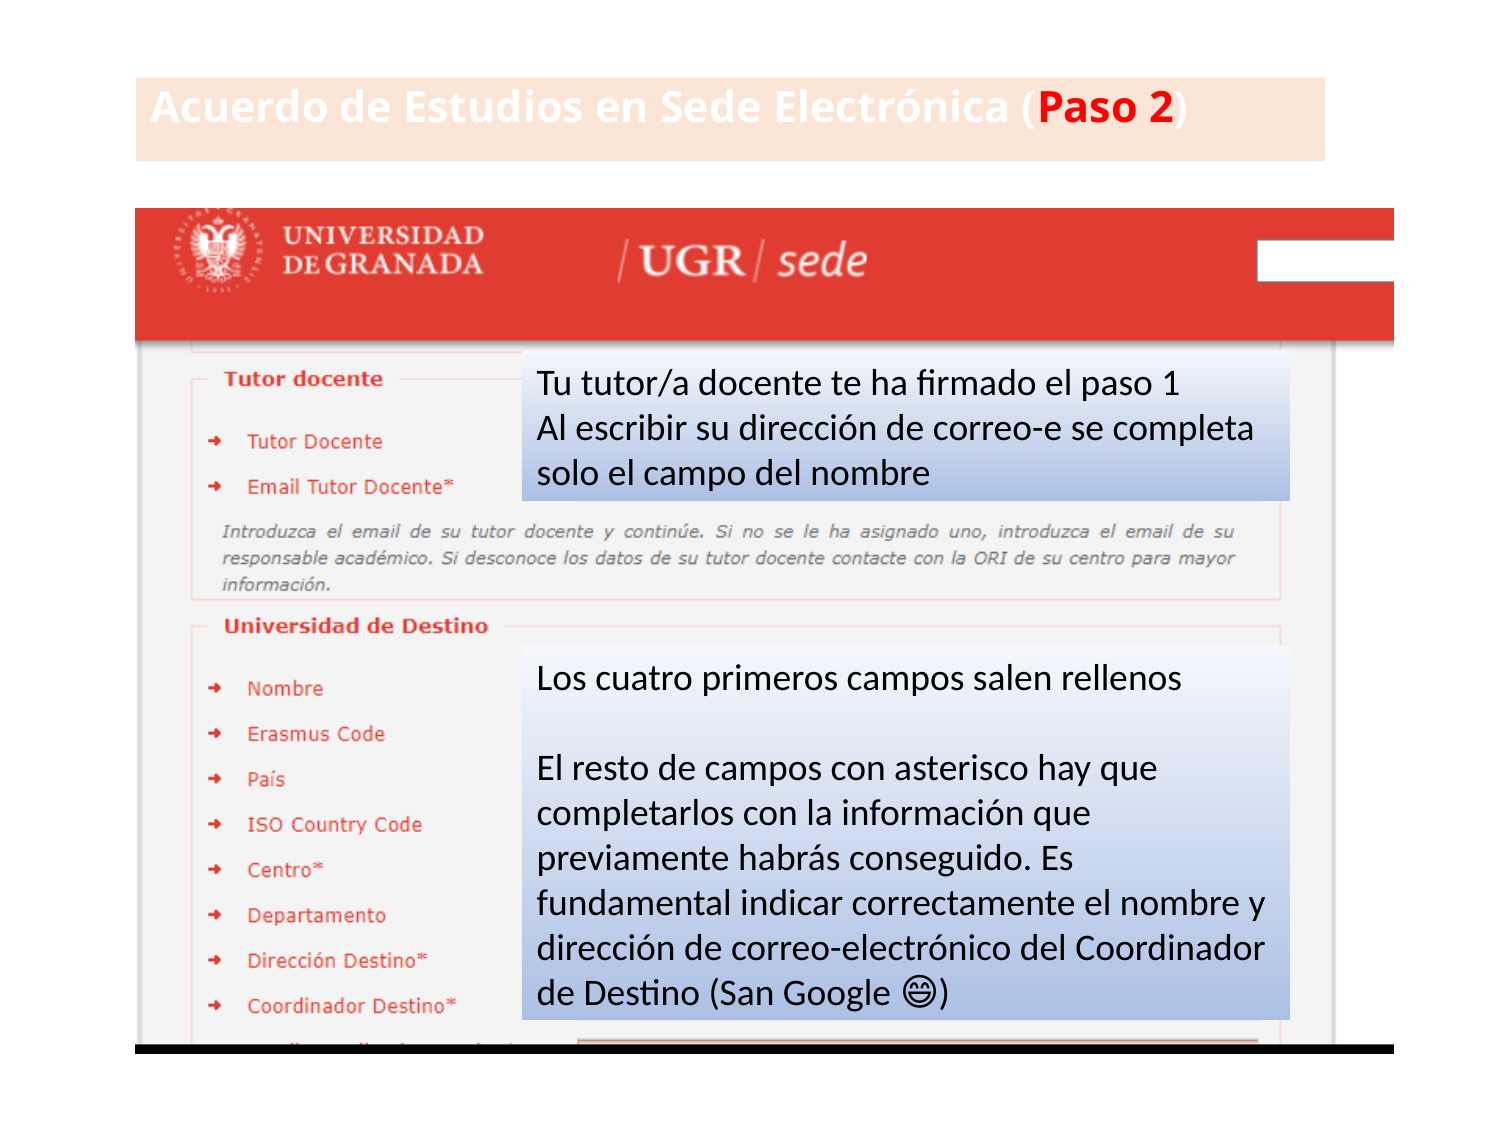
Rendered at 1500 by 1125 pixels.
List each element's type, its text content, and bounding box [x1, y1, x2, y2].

text_box Acuerdo de Estudios en Sede Electrónica (Paso 2) [135, 77, 1325, 162]
picture [135, 208, 1394, 1054]
